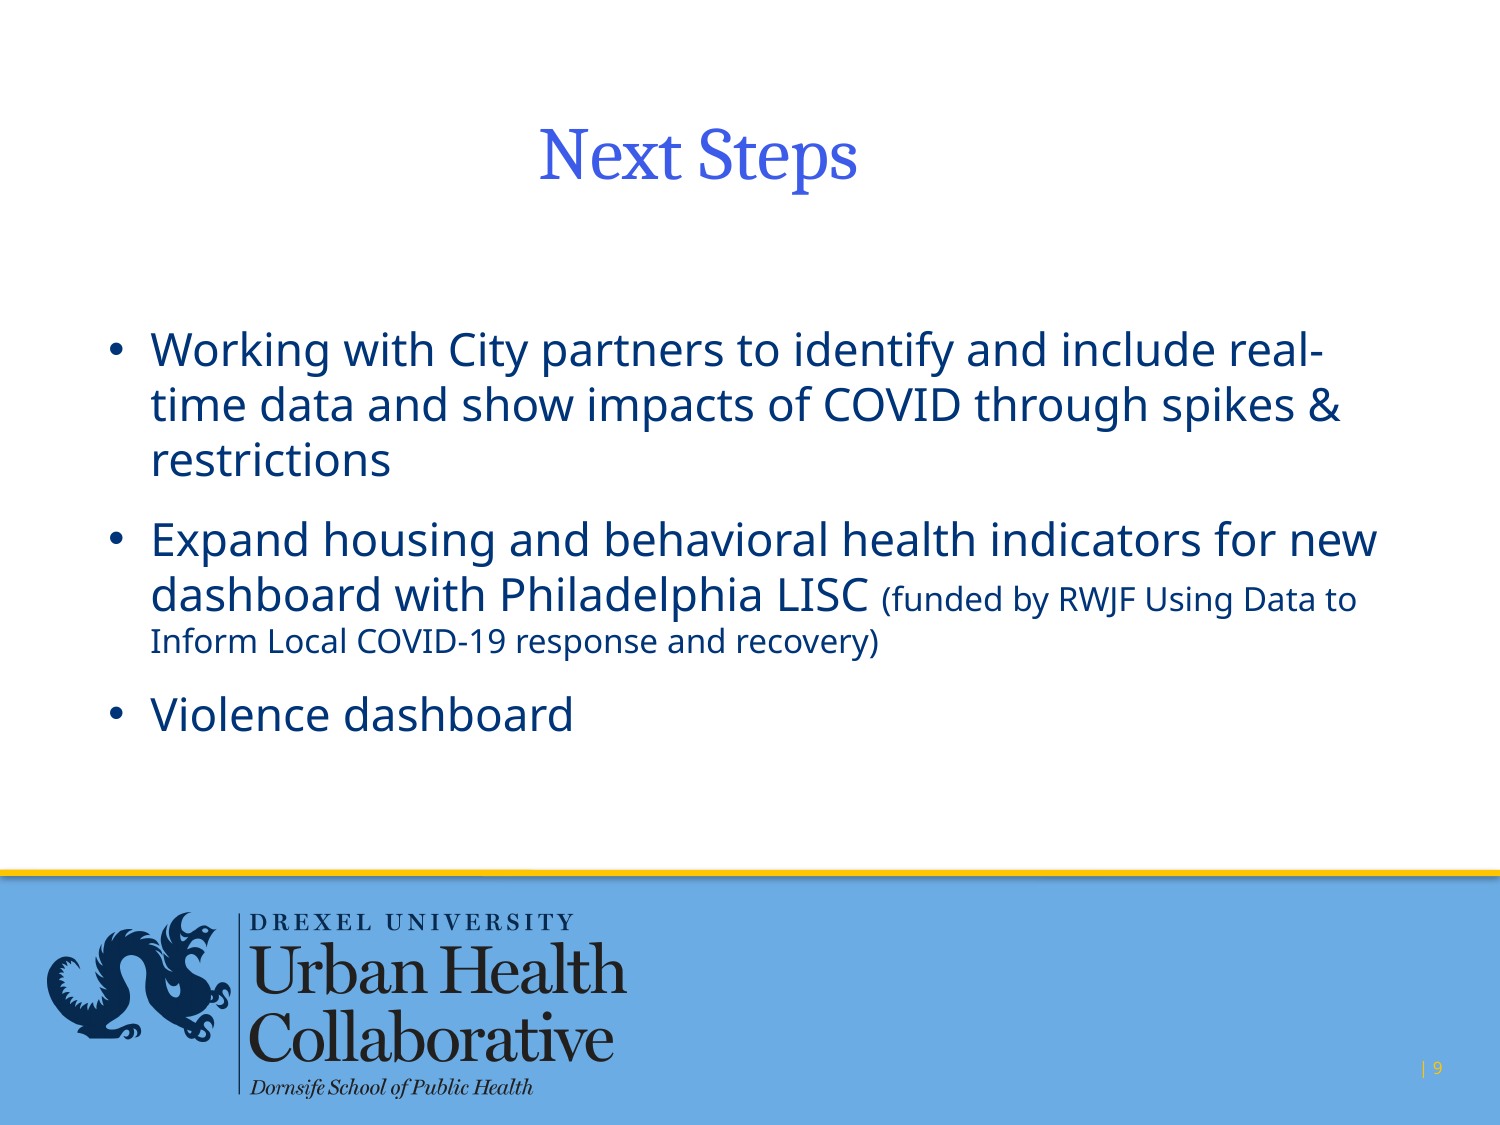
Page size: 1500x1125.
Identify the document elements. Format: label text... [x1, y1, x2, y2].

list Working with City partners to identify and include real-time data and show impacts of COVID through spikes & restrictions Expand housing and behavioral health indicators for new dashboard with Philadelphia LISC (funded by RWJF Using Data to Inform Local COVID-19 response and recovery) Violence dashboard [97, 315, 1391, 965]
picture [47, 912, 627, 1100]
title Next Steps [51, 68, 1346, 232]
